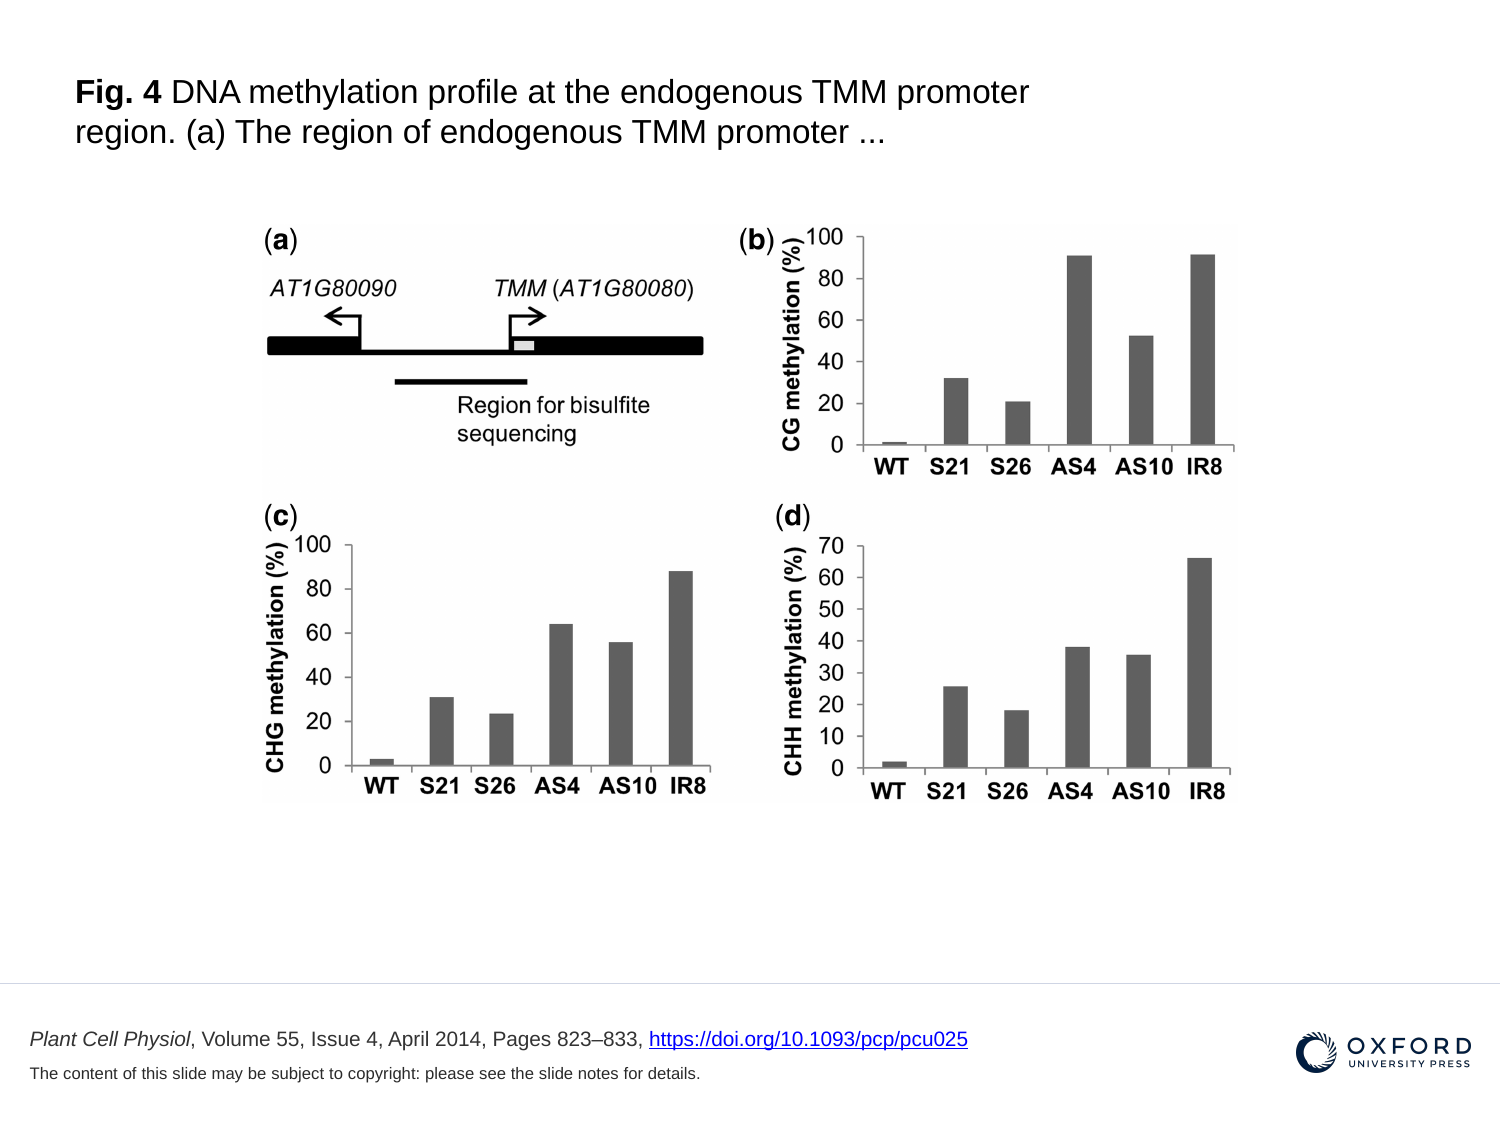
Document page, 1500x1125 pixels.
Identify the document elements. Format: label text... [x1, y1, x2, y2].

footer Plant Cell Physiol, Volume 55, Issue 4, April 2014, Pages 823–833, https://doi.org/10.1093/pcp/pcu025 The content of this slide may be subject to copyright: please see the slide notes for details. [0, 983, 1260, 1125]
picture [262, 224, 1238, 803]
title Fig. 4 DNA methylation profile at the endogenous TMM promoter region. (a) The region of endogenous TMM promoter ... [75, 69, 1078, 171]
picture [1296, 1032, 1471, 1073]
